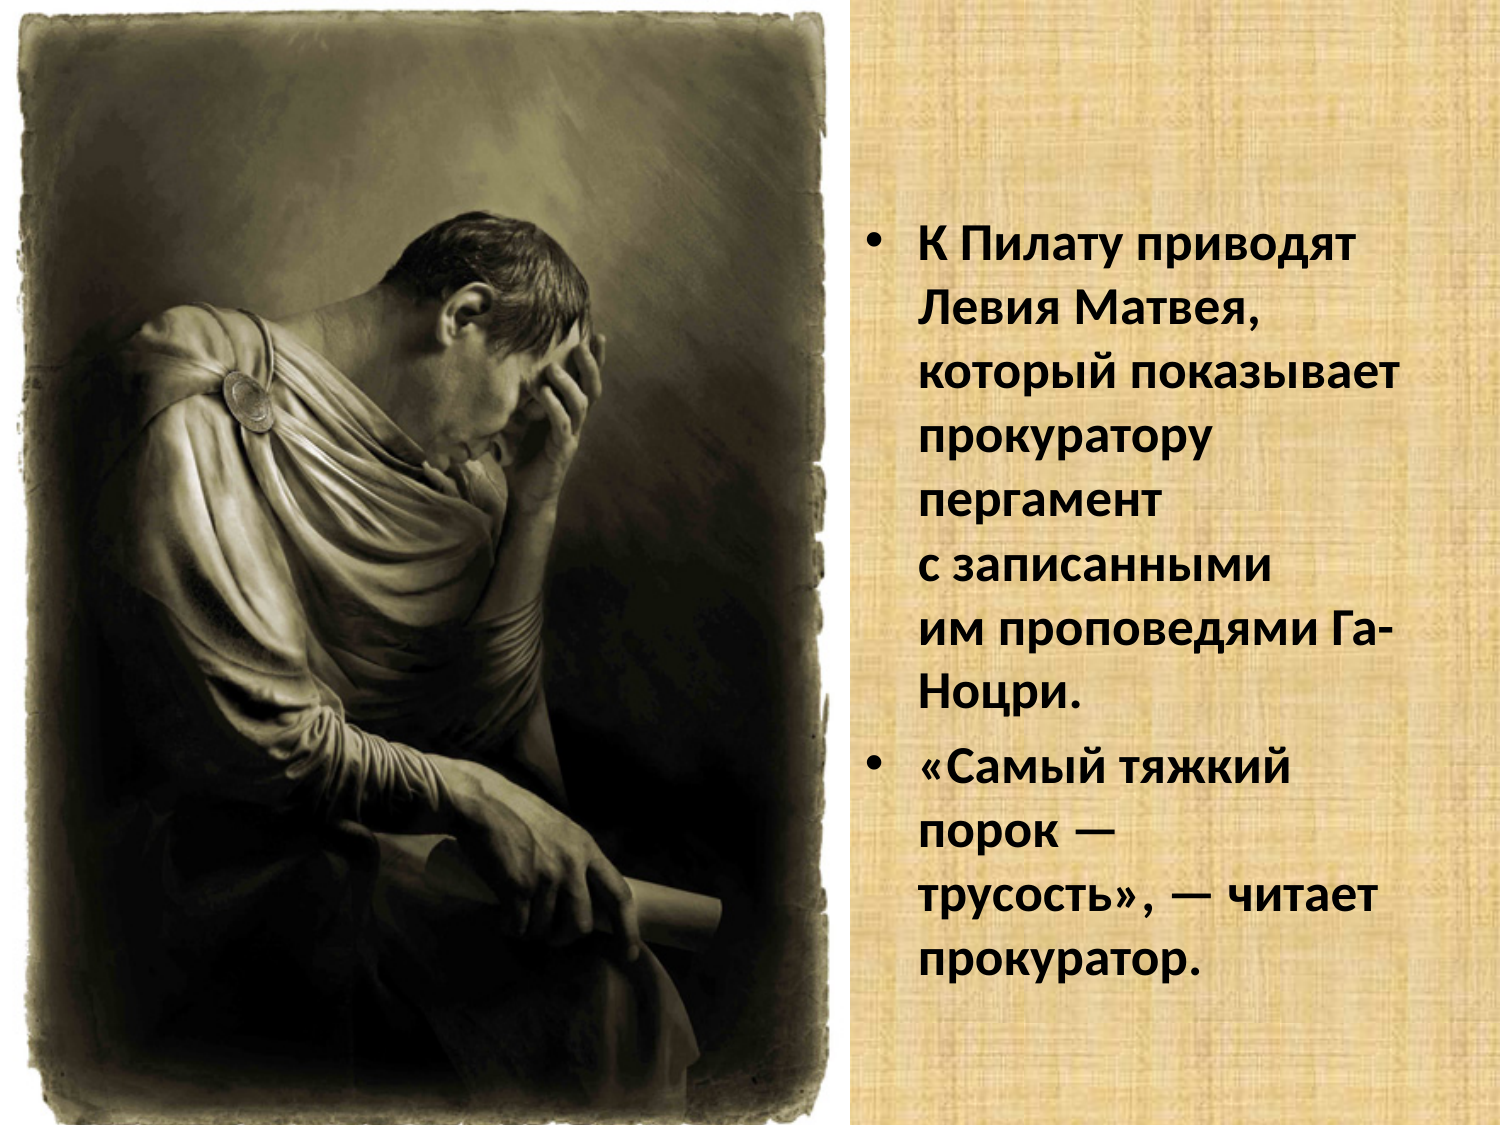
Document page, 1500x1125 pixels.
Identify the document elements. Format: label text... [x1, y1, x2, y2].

picture [0, 0, 1500, 1125]
list К Пилату приводят Левия Матвея, который показывает прокуратору пергамент с записанными им проповедями Га-Ноцри. «Самый тяжкий порок — трусость», — читает прокуратор. [854, 200, 1425, 1050]
